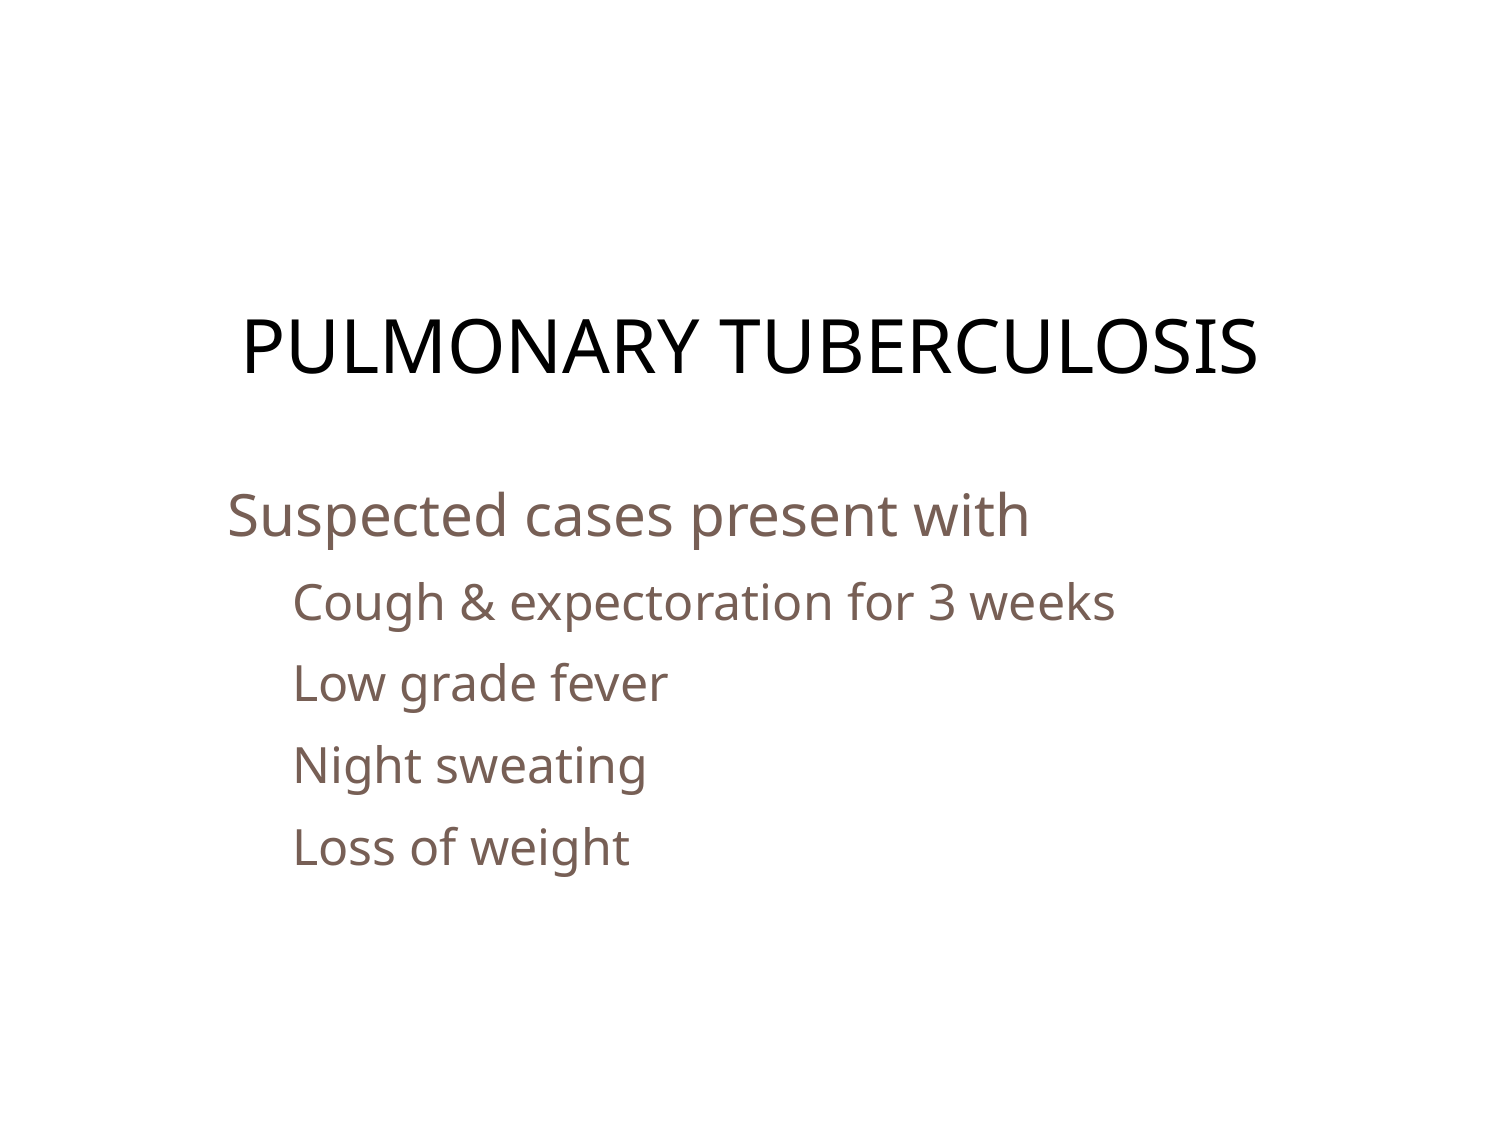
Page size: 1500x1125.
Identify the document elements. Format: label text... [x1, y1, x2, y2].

list Suspected cases present with Cough & expectoration for 3 weeks Low grade fever Night sweating Loss of weight [212, 462, 1438, 1075]
title PULMONARY TUBERCULOSIS [225, 262, 1475, 425]
